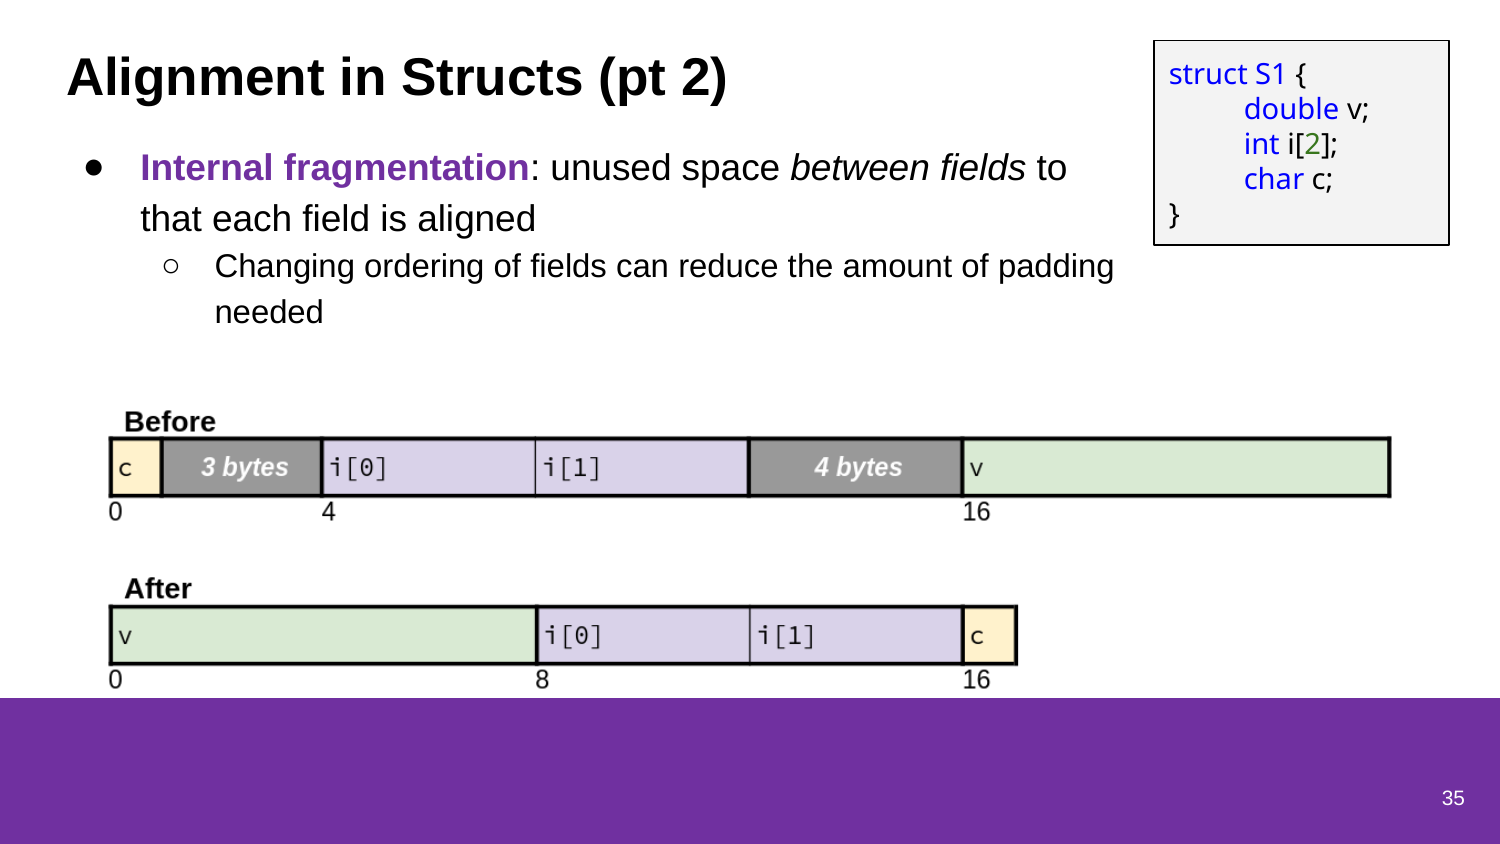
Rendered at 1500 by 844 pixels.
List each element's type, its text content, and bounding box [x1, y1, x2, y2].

picture [0, 0, 1500, 698]
text_box struct S1 { double v; int i[2]; char c; } [1153, 40, 1449, 246]
list Internal fragmentation: unused space between fields to that each field is aligned Changing ordering of fields can reduce the amount of padding needed [51, 121, 1154, 347]
slide_number 35 [1389, 764, 1480, 830]
title Alignment in Structs (pt 2) [51, 27, 1449, 121]
